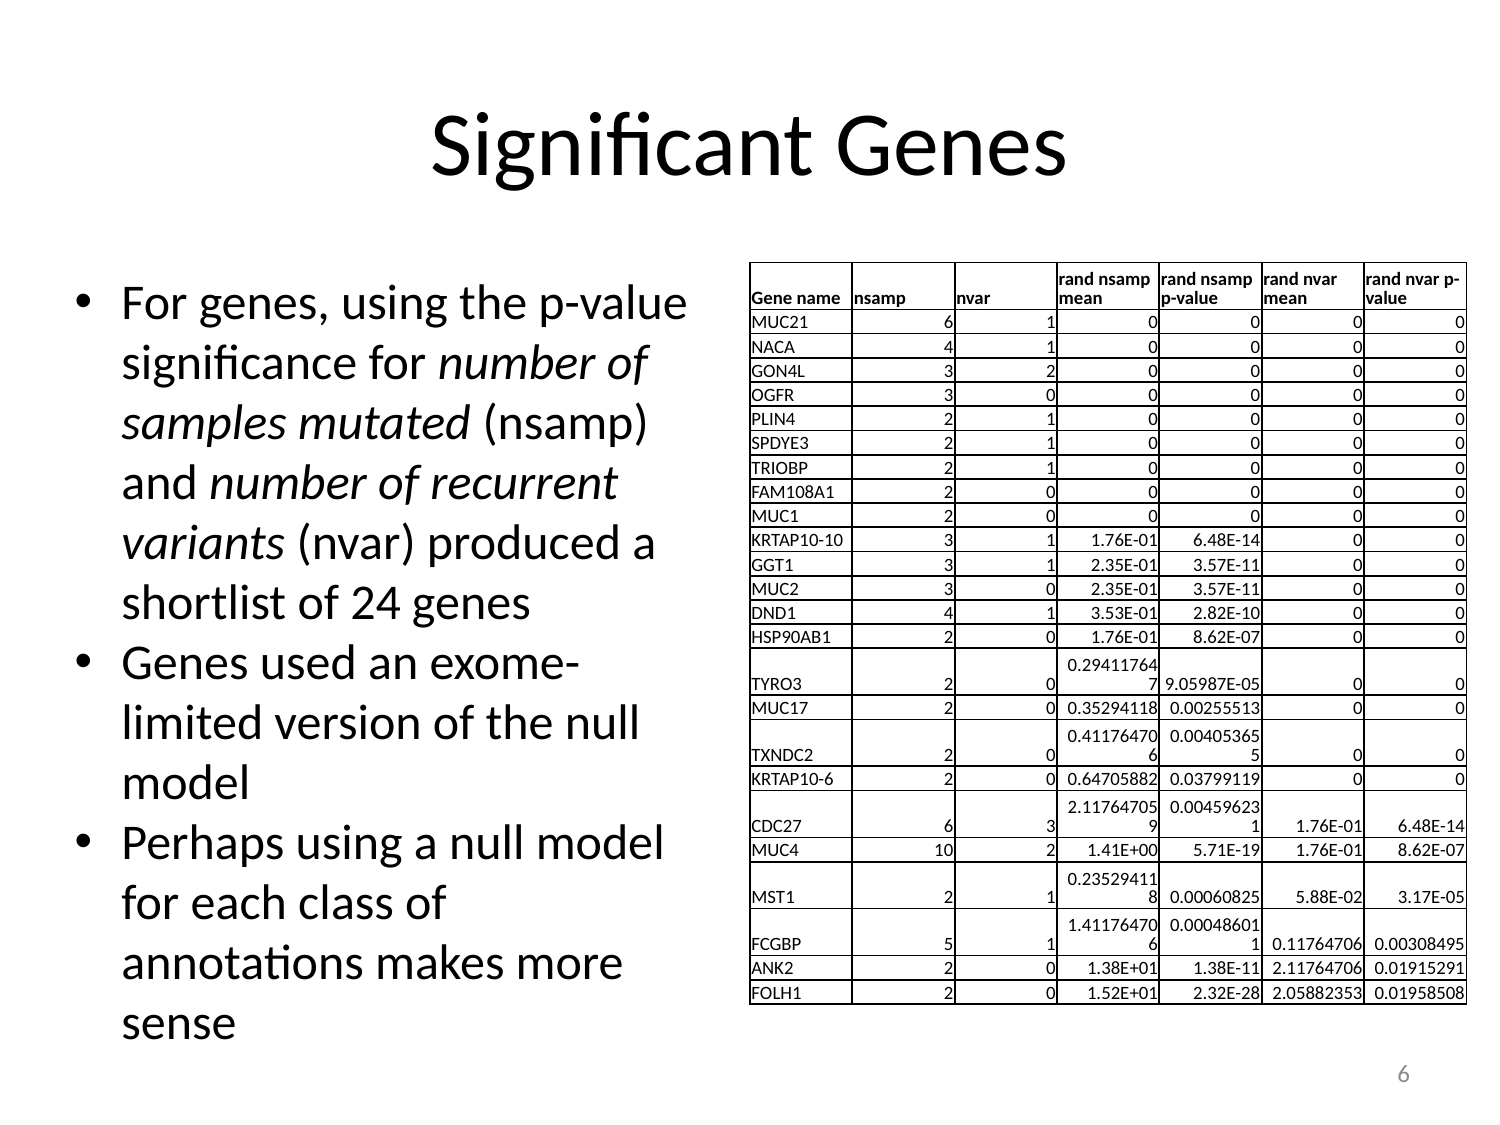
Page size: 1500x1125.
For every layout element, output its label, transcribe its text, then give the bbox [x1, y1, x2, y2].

table_cell 0 [1058, 383, 1158, 405]
table_cell 5.71E-19 [1160, 838, 1261, 861]
table_cell 3.57E-11 [1160, 552, 1261, 575]
table_cell 0.004053655 [1160, 720, 1261, 765]
table_cell 1 [956, 456, 1056, 478]
table_cell 0.03799119 [1160, 767, 1261, 790]
table_cell 2.11764706 [1263, 956, 1363, 979]
table_cell 2.35E-01 [1058, 552, 1158, 575]
table_cell 2 [853, 504, 954, 526]
table_cell 0 [1263, 720, 1363, 765]
table_cell 3 [853, 359, 954, 381]
table_cell 0 [1263, 334, 1363, 357]
table_cell 0 [1263, 528, 1363, 551]
table_cell 1 [956, 334, 1056, 357]
table_cell NACA [751, 334, 851, 357]
table_cell 0 [1160, 456, 1261, 478]
table_cell 0 [1263, 625, 1363, 647]
table_cell 0 [956, 504, 1056, 526]
table_cell 2.32E-28 [1160, 981, 1261, 1003]
table_cell 1 [956, 310, 1056, 333]
table_cell 6 [853, 310, 954, 333]
table_cell 0 [1365, 407, 1466, 430]
table_cell 3 [853, 577, 954, 599]
table_cell ANK2 [751, 956, 851, 979]
table_cell MUC4 [751, 838, 851, 861]
table_cell 0 [1263, 696, 1363, 719]
table_cell 0 [1058, 310, 1158, 333]
table_cell 5 [853, 909, 954, 955]
table_cell 0 [1058, 431, 1158, 454]
table_cell DND1 [751, 601, 851, 623]
table_cell 0 [1365, 334, 1466, 357]
table_cell FAM108A1 [751, 480, 851, 502]
table_cell 0 [1365, 310, 1466, 333]
table_cell 0.004596231 [1160, 791, 1261, 837]
table_cell 2 [853, 625, 954, 647]
table_cell 2 [853, 407, 954, 430]
table_cell 0 [1058, 359, 1158, 381]
table_cell 2 [956, 359, 1056, 381]
table_cell 4 [853, 601, 954, 623]
table_cell MUC17 [751, 696, 851, 719]
table_cell SPDYE3 [751, 431, 851, 454]
table_cell 0 [1365, 625, 1466, 647]
table_cell 0 [1365, 431, 1466, 454]
table_cell GON4L [751, 359, 851, 381]
table_cell 2.05882353 [1263, 981, 1363, 1003]
table_cell 0 [1058, 334, 1158, 357]
table_cell 0 [1160, 504, 1261, 526]
table_header rand nvar mean [1263, 263, 1363, 309]
table_cell 2 [853, 767, 954, 790]
table_cell 0.000486011 [1160, 909, 1261, 955]
table_cell 3.53E-01 [1058, 601, 1158, 623]
table_cell TRIOBP [751, 456, 851, 478]
table_cell 0 [1160, 310, 1261, 333]
table_cell 2.82E-10 [1160, 601, 1261, 623]
table_cell 1 [956, 528, 1056, 551]
table_cell 2 [956, 838, 1056, 861]
table_cell 0 [956, 720, 1056, 765]
table_cell KRTAP10-10 [751, 528, 851, 551]
table_cell 0 [1365, 528, 1466, 551]
table_cell 0 [956, 649, 1056, 694]
table_cell 0.01915291 [1365, 956, 1466, 979]
table_cell 0 [1263, 456, 1363, 478]
table_cell 0 [1365, 696, 1466, 719]
table_cell 0 [1365, 649, 1466, 694]
table_cell GGT1 [751, 552, 851, 575]
table_cell 0 [1365, 383, 1466, 405]
table_cell 8.62E-07 [1160, 625, 1261, 647]
slide_number 6 [1074, 1042, 1425, 1103]
table_cell 2 [853, 649, 954, 694]
table_cell 0.00060825 [1160, 863, 1261, 908]
table_cell 0 [1263, 431, 1363, 454]
table_cell 0.235294118 [1058, 863, 1158, 908]
table_cell 2 [853, 456, 954, 478]
table_cell 1 [956, 863, 1056, 908]
table_cell 2.117647059 [1058, 791, 1158, 837]
table_cell 0 [1365, 767, 1466, 790]
table_cell OGFR [751, 383, 851, 405]
table_cell KRTAP10-6 [751, 767, 851, 790]
table_cell 10 [853, 838, 954, 861]
table_cell MUC2 [751, 577, 851, 599]
table_cell 2 [853, 480, 954, 502]
table_cell 3 [853, 552, 954, 575]
table_cell 2 [853, 431, 954, 454]
table_cell 0 [956, 767, 1056, 790]
table_cell 0.01958508 [1365, 981, 1466, 1003]
table_header rand nsamp mean [1058, 263, 1158, 309]
table_cell 0 [956, 383, 1056, 405]
table_cell 0 [1263, 552, 1363, 575]
table_cell 0 [1263, 504, 1363, 526]
table_cell 0 [1058, 480, 1158, 502]
table_cell FOLH1 [751, 981, 851, 1003]
table_cell 0.411764706 [1058, 720, 1158, 765]
table_cell TYRO3 [751, 649, 851, 694]
table_cell 0 [1263, 480, 1363, 502]
table_cell 1.76E-01 [1058, 528, 1158, 551]
table_header nsamp [853, 263, 954, 309]
table_cell 0 [1365, 359, 1466, 381]
table_cell 1 [956, 407, 1056, 430]
table_cell 3 [956, 791, 1056, 837]
table_cell 2 [853, 720, 954, 765]
table_cell 1.41E+00 [1058, 838, 1158, 861]
table_cell 0 [956, 625, 1056, 647]
table_cell 0 [1365, 504, 1466, 526]
table_cell 1 [956, 431, 1056, 454]
table_cell FCGBP [751, 909, 851, 955]
table_cell 0 [1263, 310, 1363, 333]
table_cell MST1 [751, 863, 851, 908]
table_cell CDC27 [751, 791, 851, 837]
table_cell 0.35294118 [1058, 696, 1158, 719]
table_cell 9.05987E-05 [1160, 649, 1261, 694]
table_cell 0 [1263, 359, 1363, 381]
table_cell 0 [1160, 480, 1261, 502]
table_cell 2 [853, 956, 954, 979]
table_cell 3 [853, 528, 954, 551]
table_cell 2 [853, 696, 954, 719]
table_cell 0 [1160, 383, 1261, 405]
table_cell 0 [1263, 601, 1363, 623]
text_box For genes, using the p-value significance for number of samples mutated (nsamp) and number of recurrent variants (nvar) produced a shortlist of 24 genes Genes used an exome-limited version of the null model Perhaps using a null model for each class of annotations makes more sense [59, 262, 714, 1058]
table_cell 3.17E-05 [1365, 863, 1466, 908]
table_cell 2 [853, 981, 954, 1003]
table_header rand nsamp p-value [1160, 263, 1261, 309]
table_cell 0 [1365, 577, 1466, 599]
table_cell 0 [1263, 649, 1363, 694]
table_cell 0 [1365, 552, 1466, 575]
table_cell 3.57E-11 [1160, 577, 1261, 599]
table_cell 1.38E+01 [1058, 956, 1158, 979]
table_cell 1.52E+01 [1058, 981, 1158, 1003]
table_cell 1.411764706 [1058, 909, 1158, 955]
table_cell 6.48E-14 [1160, 528, 1261, 551]
table_cell 4 [853, 334, 954, 357]
table_cell 8.62E-07 [1365, 838, 1466, 861]
table_cell 2.35E-01 [1058, 577, 1158, 599]
title Significant Genes [75, 45, 1425, 233]
table_cell 0.00255513 [1160, 696, 1261, 719]
table_cell 0 [1365, 456, 1466, 478]
table_cell 0 [1365, 720, 1466, 765]
table_header rand nvar p-value [1365, 263, 1466, 309]
table_cell 0 [1160, 359, 1261, 381]
table_cell 1 [956, 909, 1056, 955]
table_cell 0 [956, 696, 1056, 719]
table_cell 0 [1160, 407, 1261, 430]
table_cell 0 [1160, 334, 1261, 357]
table_cell 0 [956, 981, 1056, 1003]
table_cell 1.76E-01 [1263, 791, 1363, 837]
table_cell 0 [1365, 601, 1466, 623]
table_cell 0.294117647 [1058, 649, 1158, 694]
table_cell 3 [853, 383, 954, 405]
table_cell HSP90AB1 [751, 625, 851, 647]
table_cell 0 [1058, 407, 1158, 430]
table_cell 1 [956, 552, 1056, 575]
table_cell 6 [853, 791, 954, 837]
table_cell 0 [1263, 407, 1363, 430]
table_cell 6.48E-14 [1365, 791, 1466, 837]
table_cell 5.88E-02 [1263, 863, 1363, 908]
table_cell 0 [1058, 504, 1158, 526]
table_cell 1.76E-01 [1263, 838, 1363, 861]
table_cell 0 [1365, 480, 1466, 502]
table_cell TXNDC2 [751, 720, 851, 765]
table_cell 1.76E-01 [1058, 625, 1158, 647]
table_cell PLIN4 [751, 407, 851, 430]
table_cell 0 [1263, 383, 1363, 405]
table_cell 0 [956, 480, 1056, 502]
table_cell 2 [853, 863, 954, 908]
table_cell MUC21 [751, 310, 851, 333]
table_cell 0.64705882 [1058, 767, 1158, 790]
table_cell 0 [1263, 767, 1363, 790]
table_cell 0 [1263, 577, 1363, 599]
table_cell 0 [1160, 431, 1261, 454]
table_cell MUC1 [751, 504, 851, 526]
table_cell 0.11764706 [1263, 909, 1363, 955]
table_cell 0 [1058, 456, 1158, 478]
table_cell 1.38E-11 [1160, 956, 1261, 979]
table_cell 0 [956, 577, 1056, 599]
table_header nvar [956, 263, 1056, 309]
table_cell 0 [956, 956, 1056, 979]
table_cell 1 [956, 601, 1056, 623]
table_header Gene name [751, 263, 851, 309]
table_cell 0.00308495 [1365, 909, 1466, 955]
